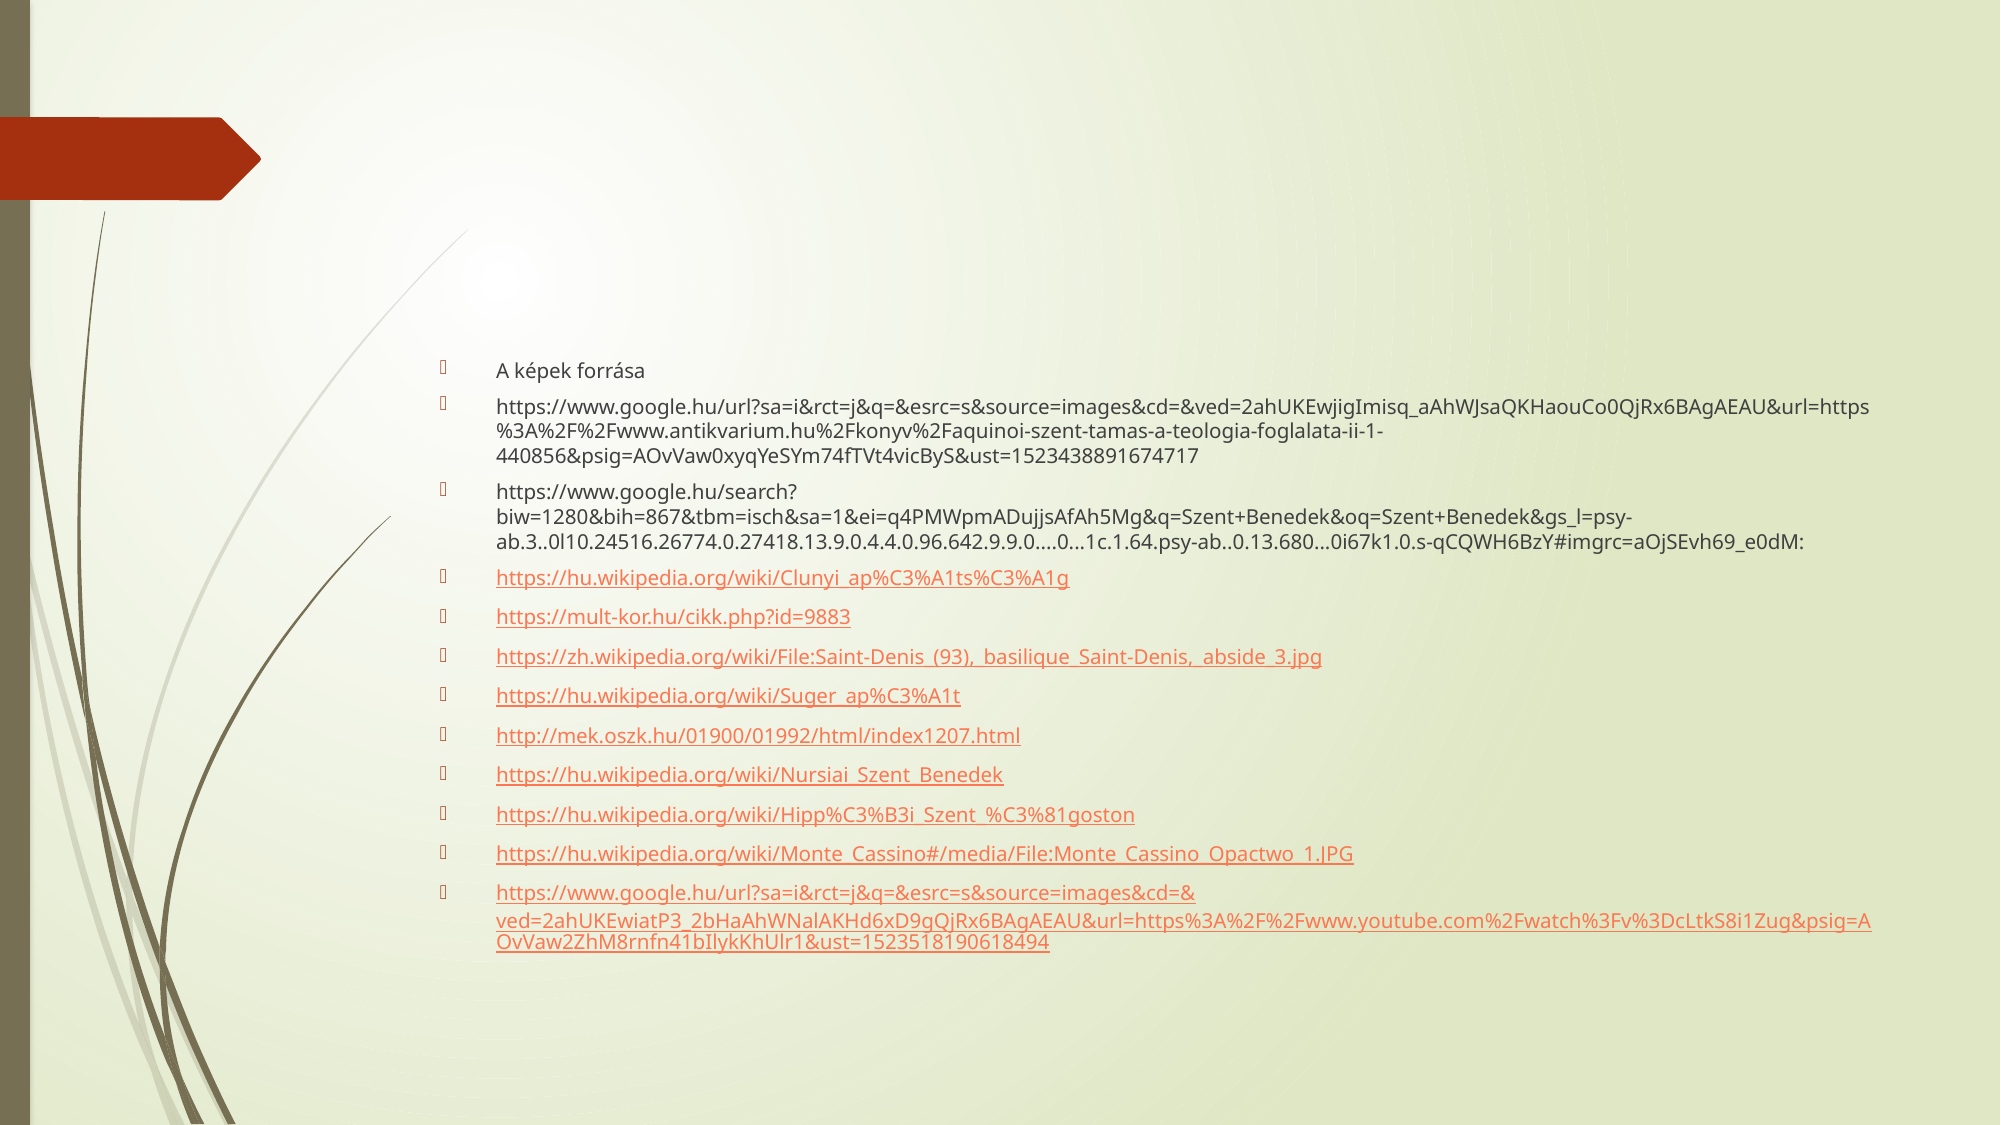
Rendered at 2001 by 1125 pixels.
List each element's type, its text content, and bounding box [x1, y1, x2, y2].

list A képek forrása https://www.google.hu/url?sa=i&rct=j&q=&esrc=s&source=images&cd=&ved=2ahUKEwjigImisq_aAhWJsaQKHaouCo0QjRx6BAgAEAU&url=https%3A%2F%2Fwww.antikvarium.hu%2Fkonyv%2Faquinoi-szent-tamas-a-teologia-foglalata-ii-1-440856&psig=AOvVaw0xyqYeSYm74fTVt4vicByS&ust=1523438891674717 https://www.google.hu/search?biw=1280&bih=867&tbm=isch&sa=1&ei=q4PMWpmADujjsAfAh5Mg&q=Szent+Benedek&oq=Szent+Benedek&gs_l=psy-ab.3..0l10.24516.26774.0.27418.13.9.0.4.4.0.96.642.9.9.0....0...1c.1.64.psy-ab..0.13.680...0i67k1.0.s-qCQWH6BzY#imgrc=aOjSEvh69_e0dM: https://hu.wikipedia.org/wiki/Clunyi_ap%C3%A1ts%C3%A1g https://mult-kor.hu/cikk.php?id=9883 https://zh.wikipedia.org/wiki/File:Saint-Denis_(93),_basilique_Saint-Denis,_abside_3.jpg https://hu.wikipedia.org/wiki/Suger_ap%C3%A1t http://mek.oszk.hu/01900/01992/html/index1207.html https://hu.wikipedia.org/wiki/Nursiai_Szent_Benedek https://hu.wikipedia.org/wiki/Hipp%C3%B3i_Szent_%C3%81goston https://hu.wikipedia.org/wiki/Monte_Cassino#/media/File:Monte_Cassino_Opactwo_1.JPG https://www.google.hu/url?sa=i&rct=j&q=&esrc=s&source=images&cd=&ved=2ahUKEwiatP3_2bHaAhWNalAKHd6xD9gQjRx6BAgAEAU&url=https%3A%2F%2Fwww.youtube.com%2Fwatch%3Fv%3DcLtkS8i1Zug&psig=AOvVaw2ZhM8rnfn41bIlykKhUlr1&ust=1523518190618494 [424, 350, 1888, 970]
